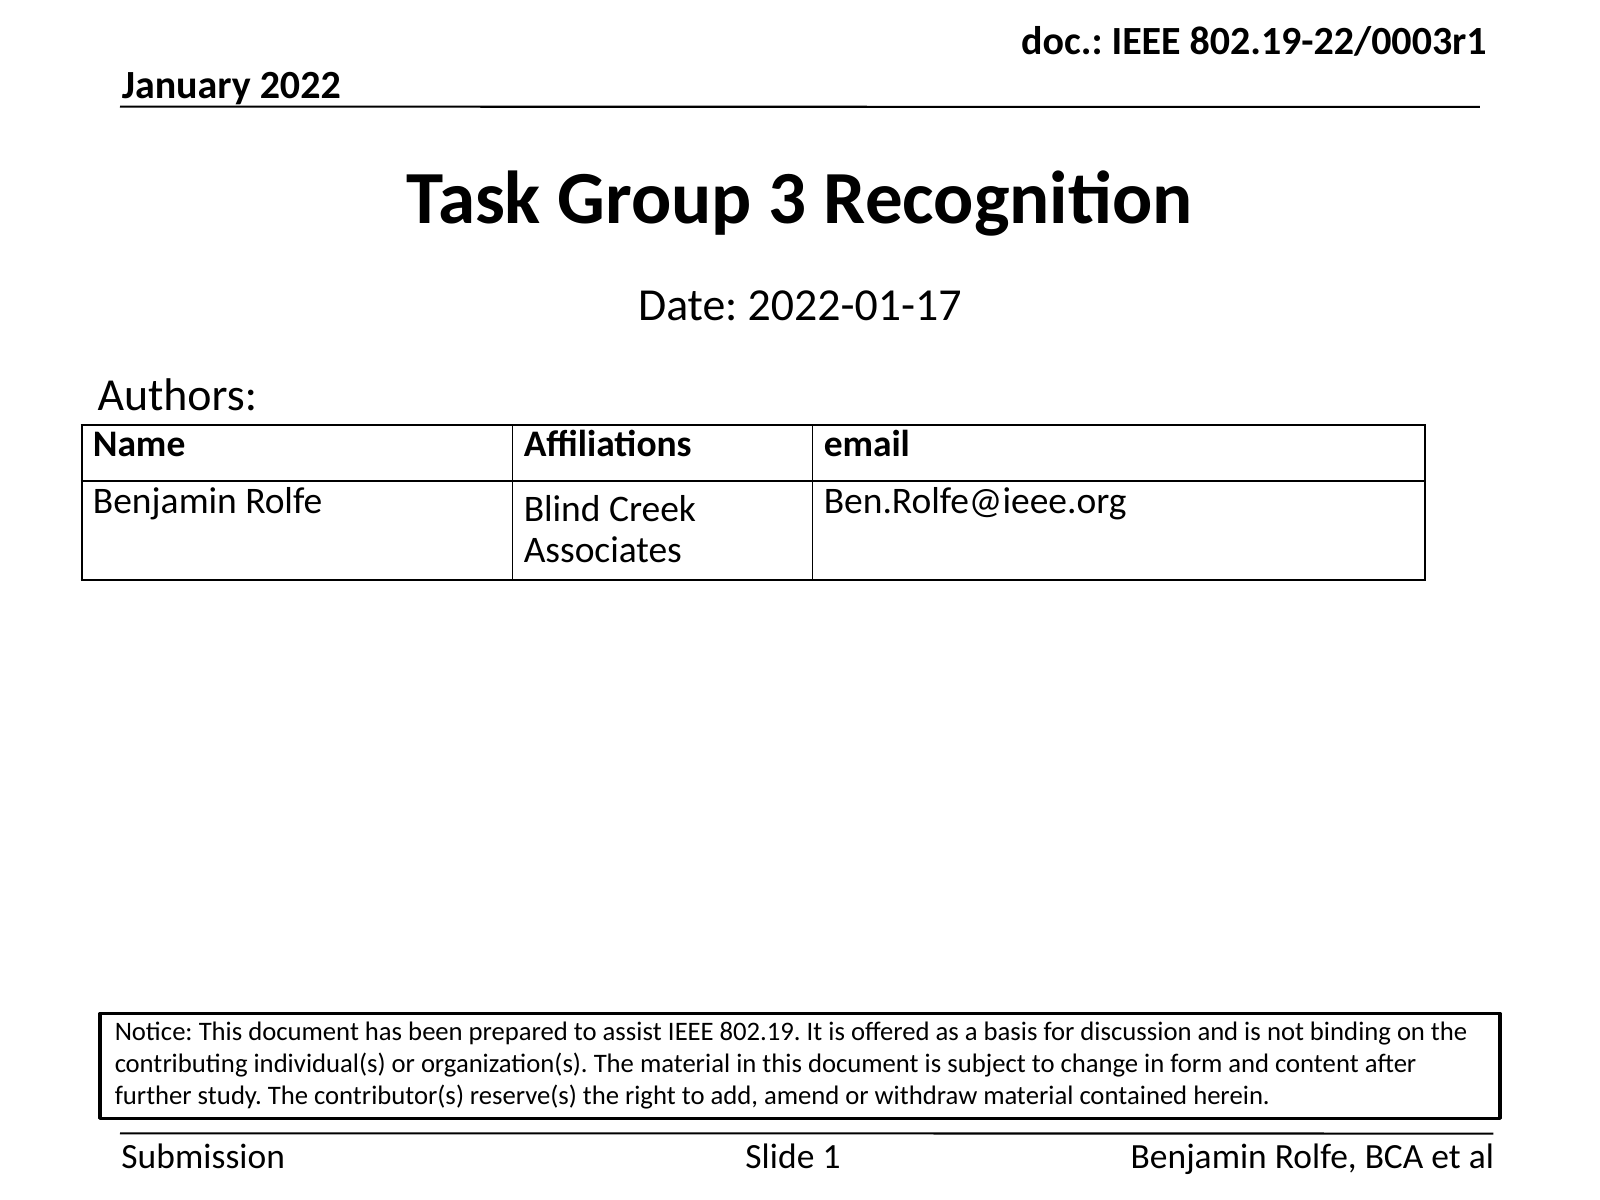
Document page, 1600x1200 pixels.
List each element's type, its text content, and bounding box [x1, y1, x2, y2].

table_cell Ben.Rolfe@ieee.org [813, 482, 1424, 579]
table_cell Benjamin Rolfe [83, 482, 512, 579]
title Task Group 3 Recognition [119, 119, 1481, 266]
table_header Affiliations [513, 426, 812, 480]
slide_number Slide 1 [733, 1132, 854, 1197]
table_header Name [83, 426, 512, 480]
text_box Authors: [81, 356, 335, 423]
table_cell Blind Creek Associates [513, 482, 812, 579]
list Date: 2022-01-17 [119, 266, 1481, 337]
footer Benjamin Rolfe, BCA et al [962, 1132, 1495, 1165]
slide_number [121, 58, 526, 107]
table_header email [813, 426, 1424, 480]
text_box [99, 1006, 1501, 1121]
